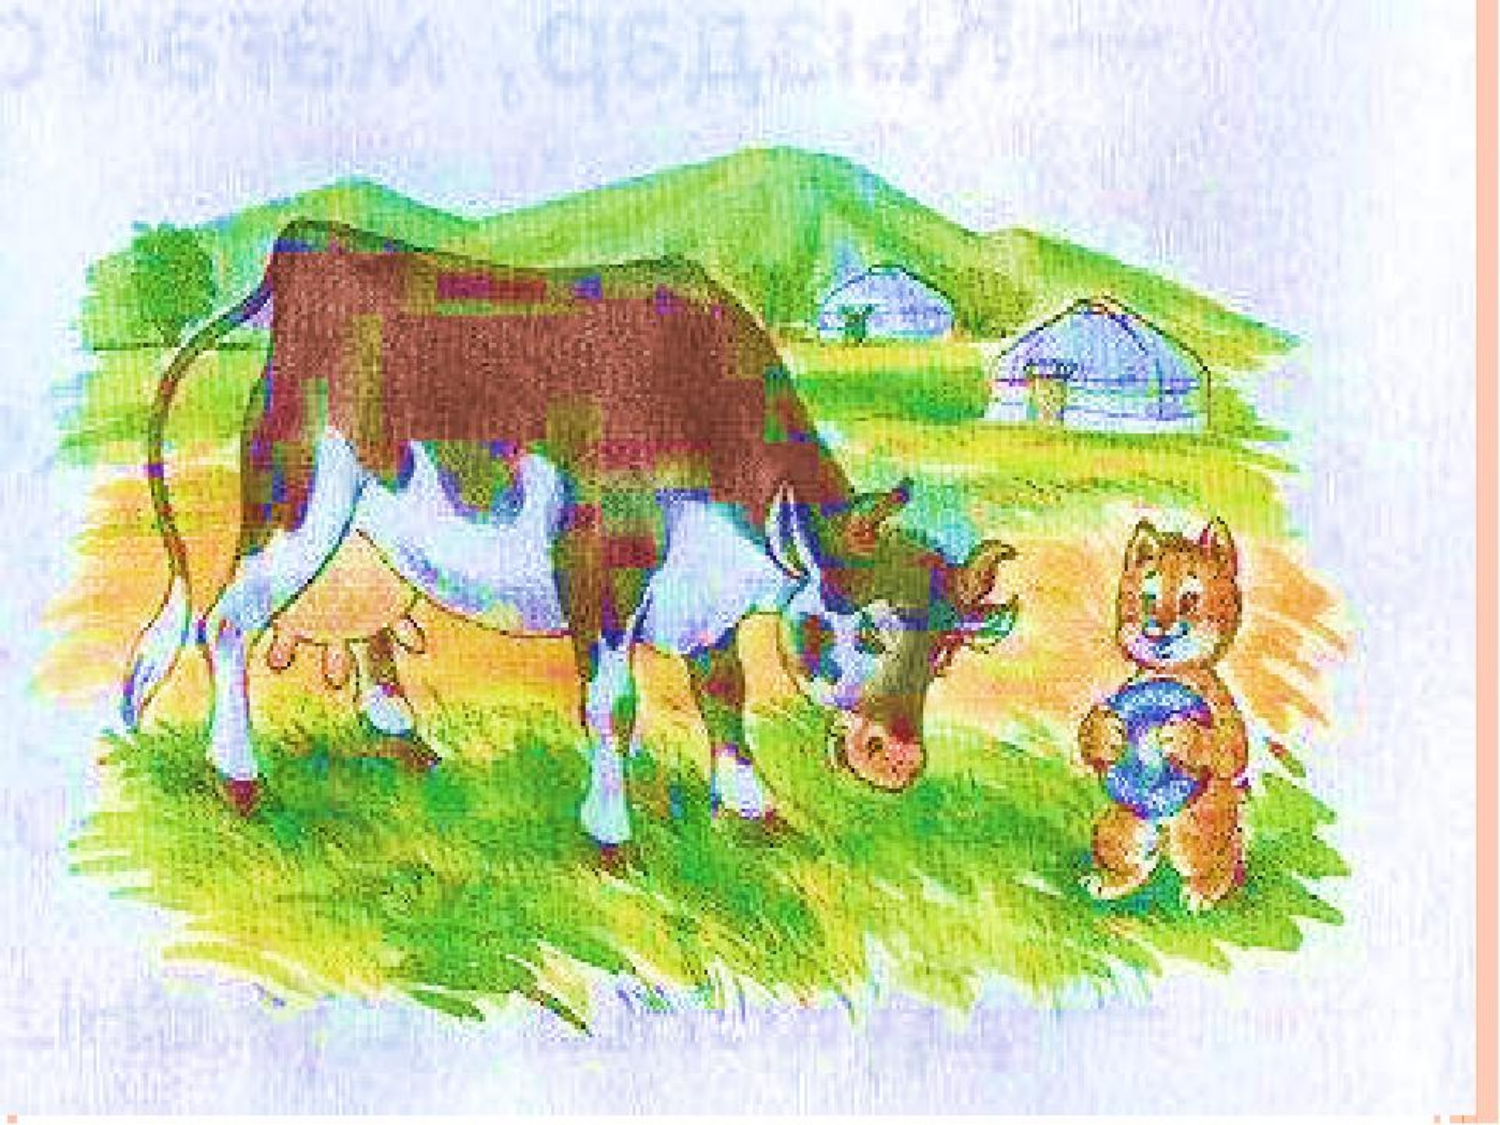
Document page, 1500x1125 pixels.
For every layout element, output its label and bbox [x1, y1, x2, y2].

list [0, 0, 1500, 1125]
